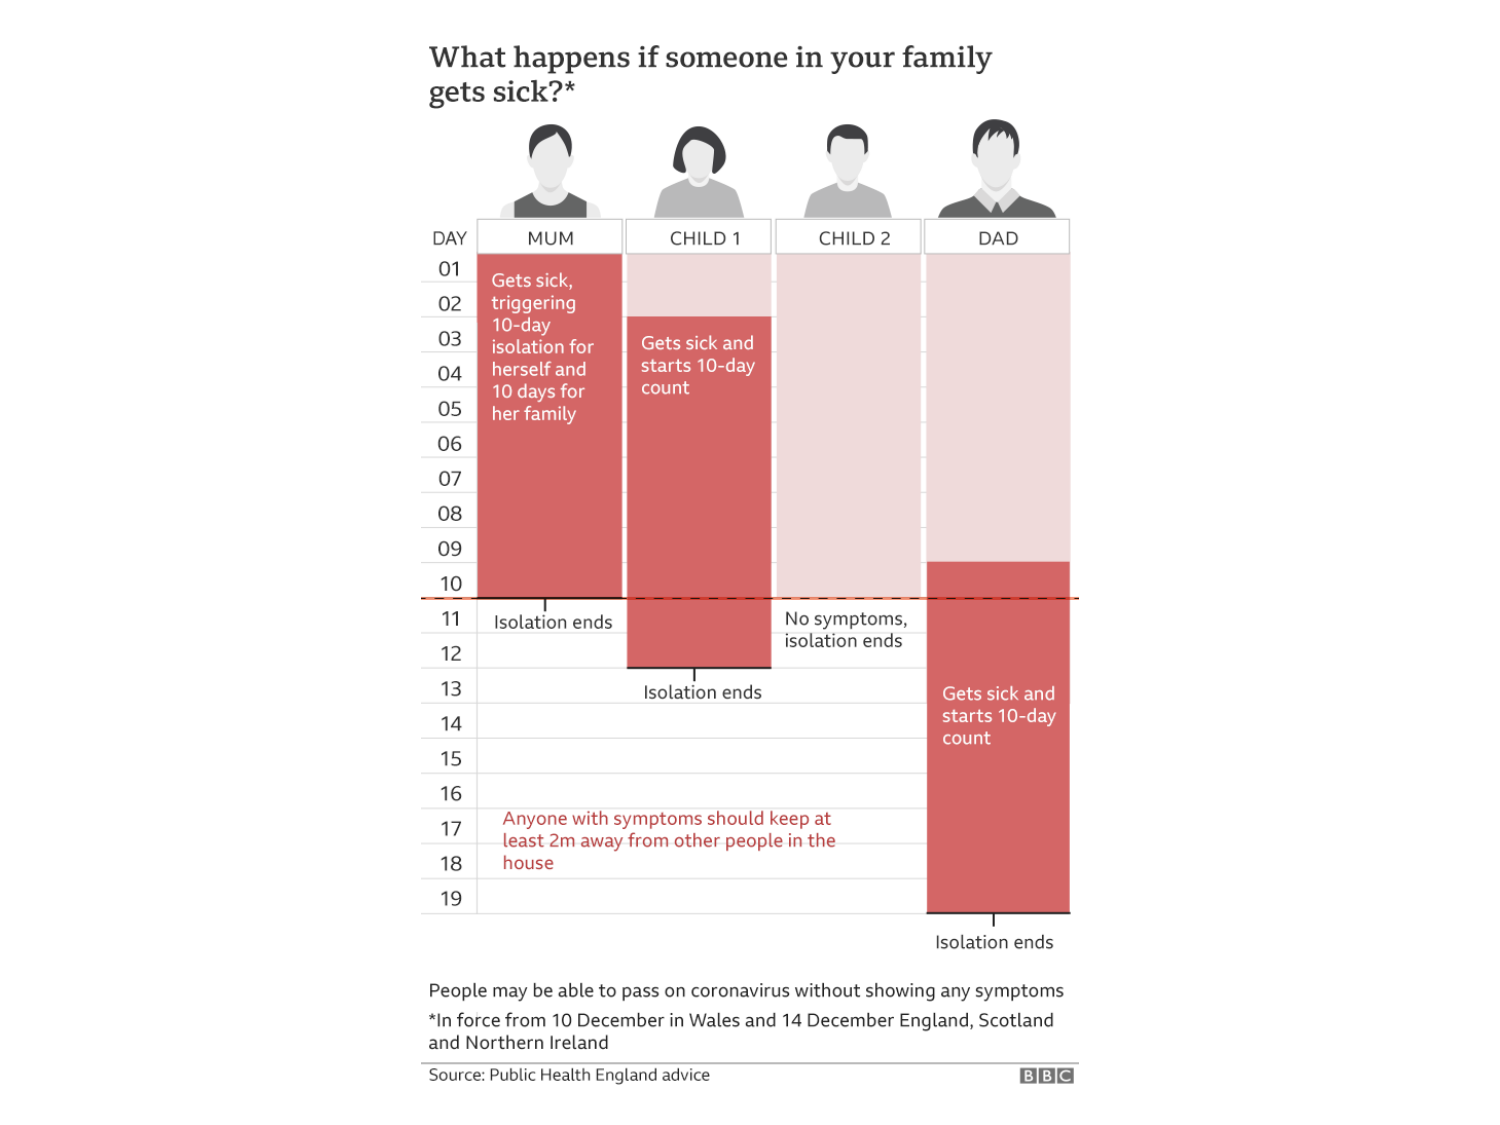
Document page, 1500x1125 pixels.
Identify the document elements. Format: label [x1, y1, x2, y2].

list [421, 35, 1079, 1090]
